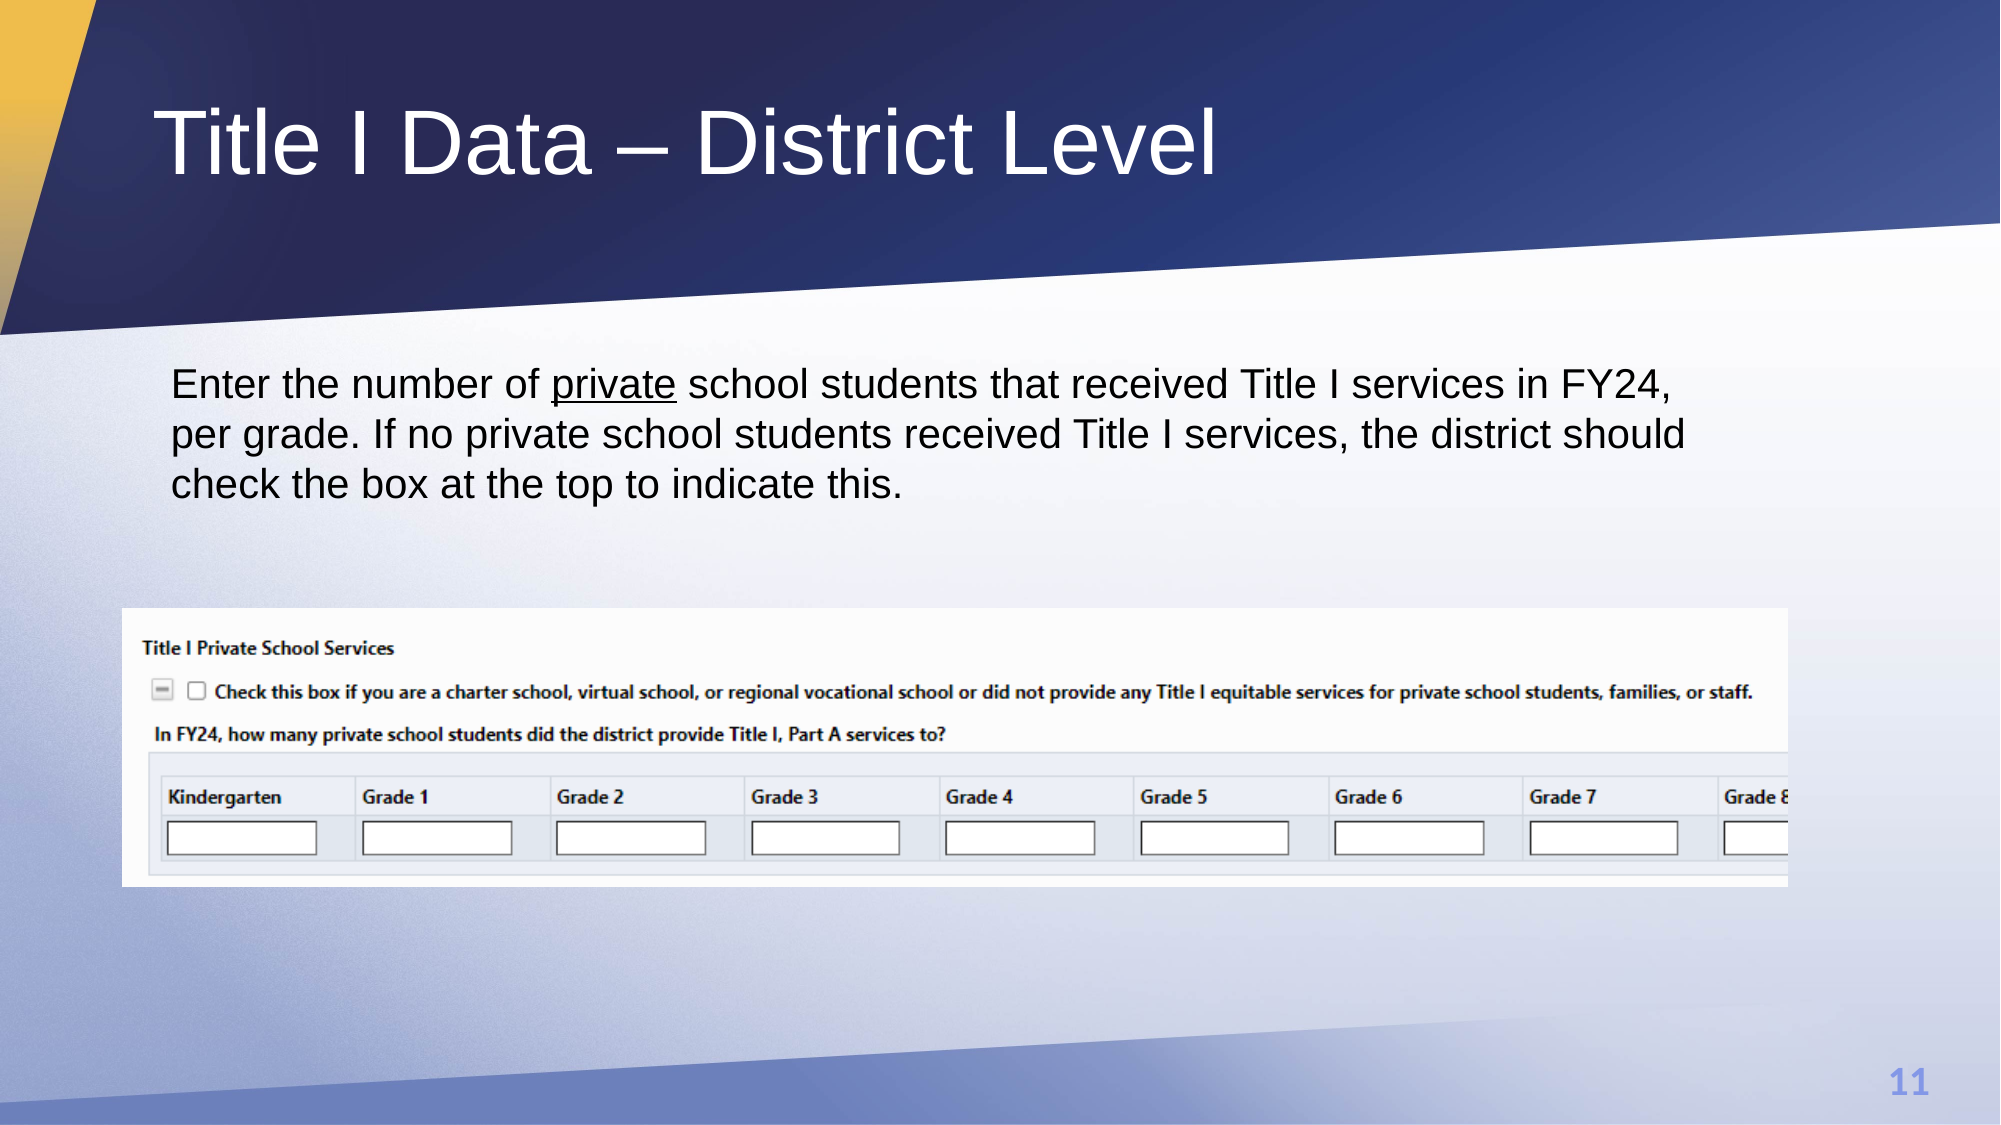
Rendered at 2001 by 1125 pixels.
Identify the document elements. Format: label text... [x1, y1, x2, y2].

text_box Enter the number of private school students that received Title I services in FY24, per grade. If no private school students received Title I services, the district should check the box at the top to indicate this. [156, 349, 1755, 515]
title Title I Data – District Level [137, 59, 1863, 231]
picture [0, 0, 2000, 1125]
